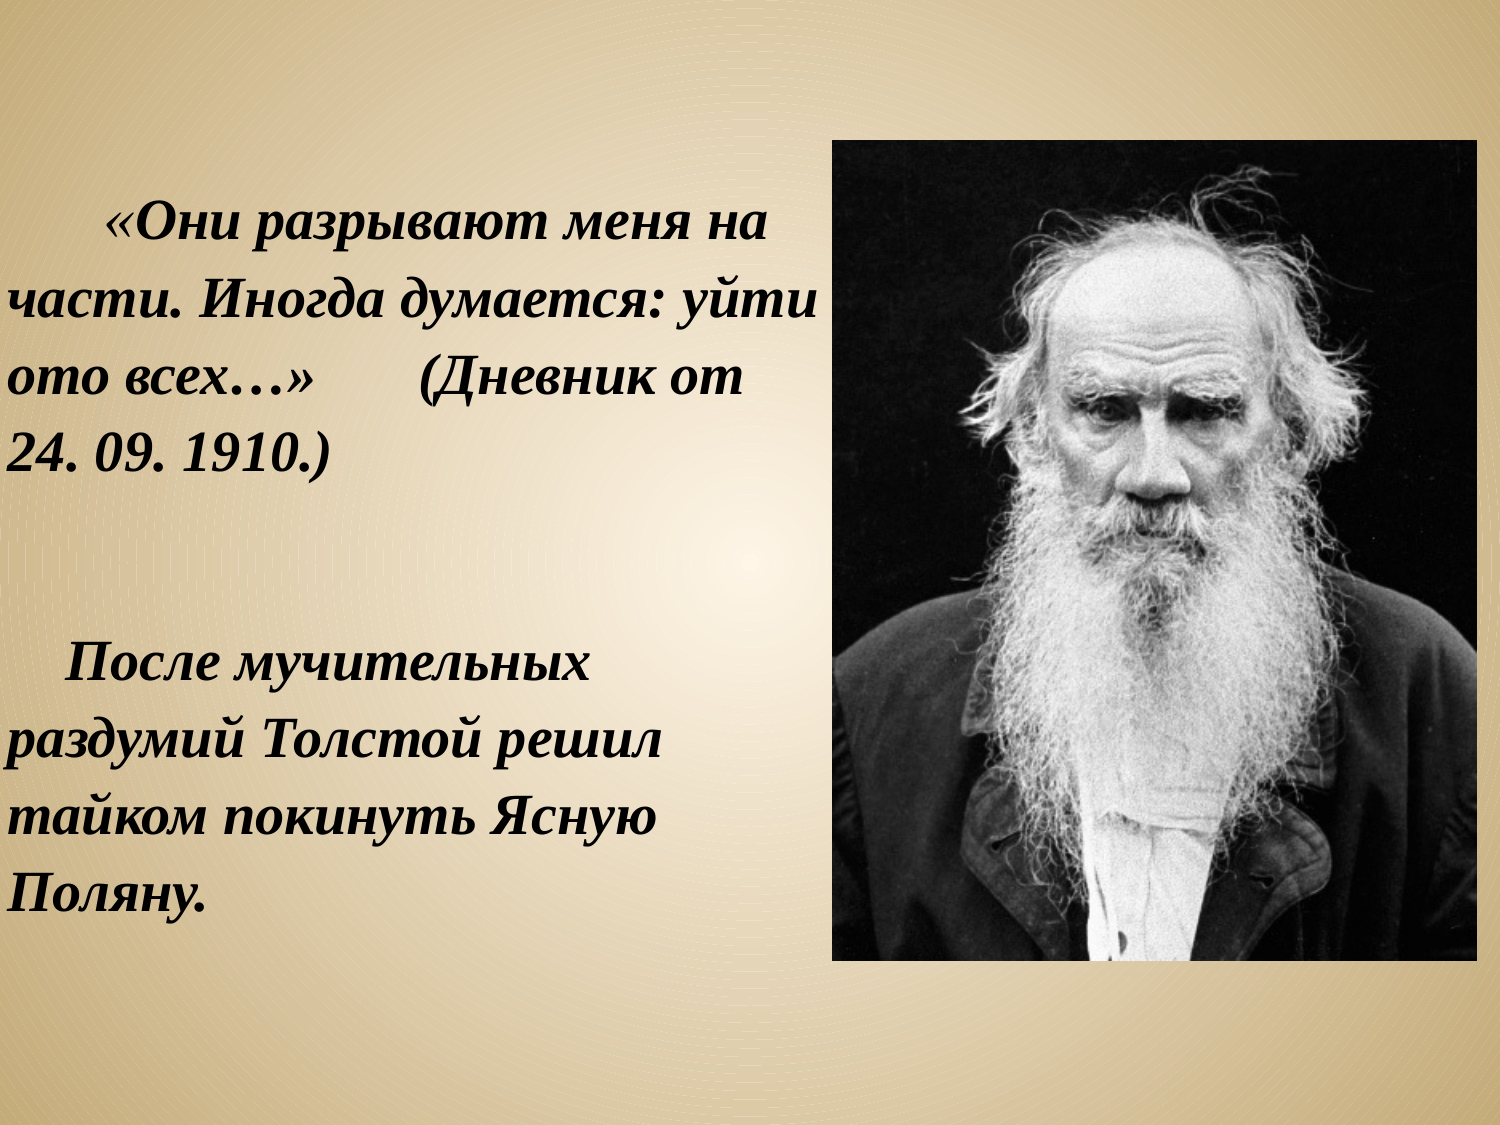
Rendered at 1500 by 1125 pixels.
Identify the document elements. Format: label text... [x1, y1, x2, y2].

picture [831, 140, 1477, 961]
list «Они разрывают меня на части. Иногда думается: уйти ото всех…» (Дневник от 24. 09. 1910.) После мучительных раздумий Толстой решил тайком покинуть Ясную Поляну. [0, 160, 822, 941]
